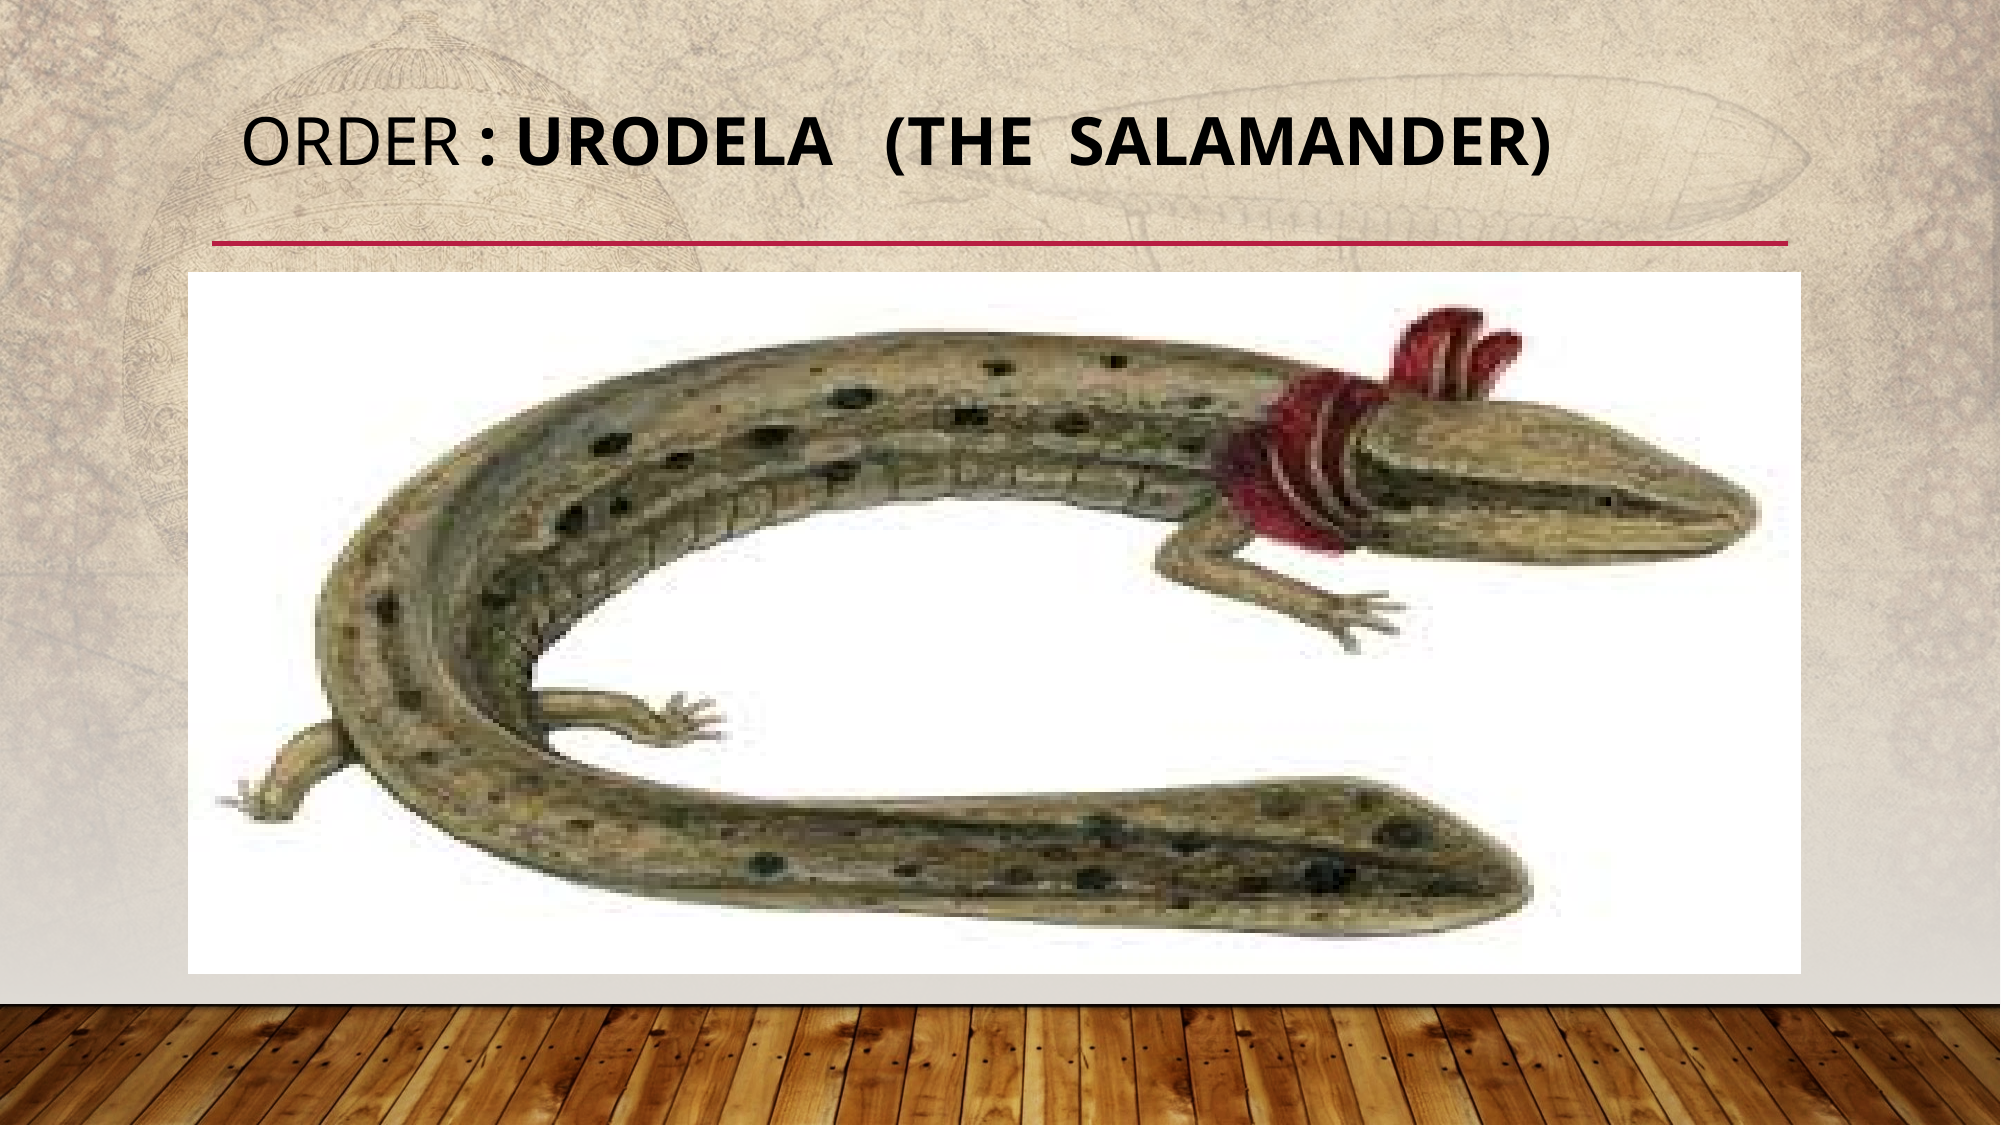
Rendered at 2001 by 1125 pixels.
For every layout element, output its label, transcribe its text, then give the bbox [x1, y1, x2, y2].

picture [0, 1004, 2000, 1125]
title Order : Urodela (The Salamander) [225, 100, 1801, 272]
picture [187, 272, 1801, 974]
